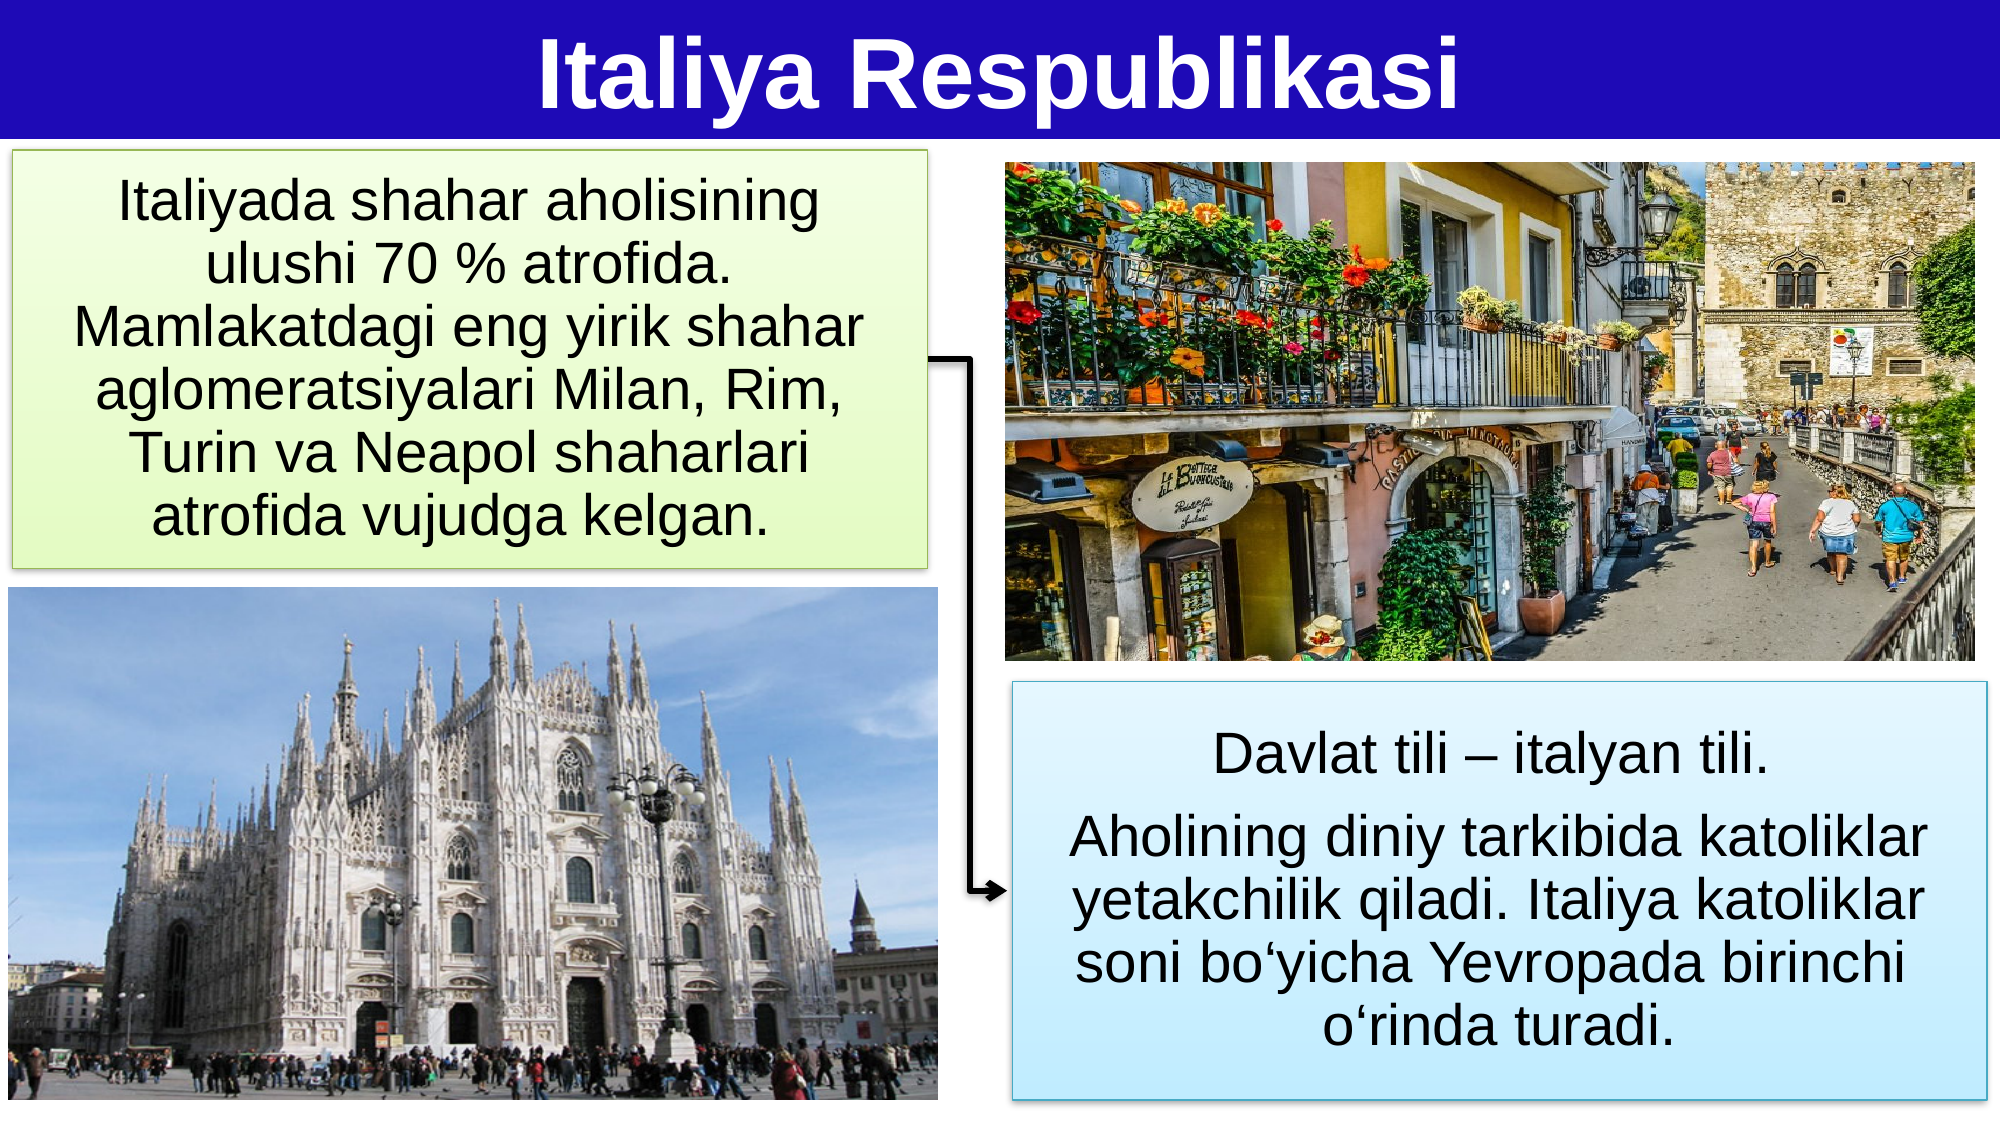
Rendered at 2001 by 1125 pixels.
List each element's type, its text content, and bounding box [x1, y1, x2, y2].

picture [8, 587, 938, 1101]
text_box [0, 123, 2000, 1124]
text_box Italiya Respublikasi [0, 0, 2000, 123]
picture [1005, 162, 1976, 661]
